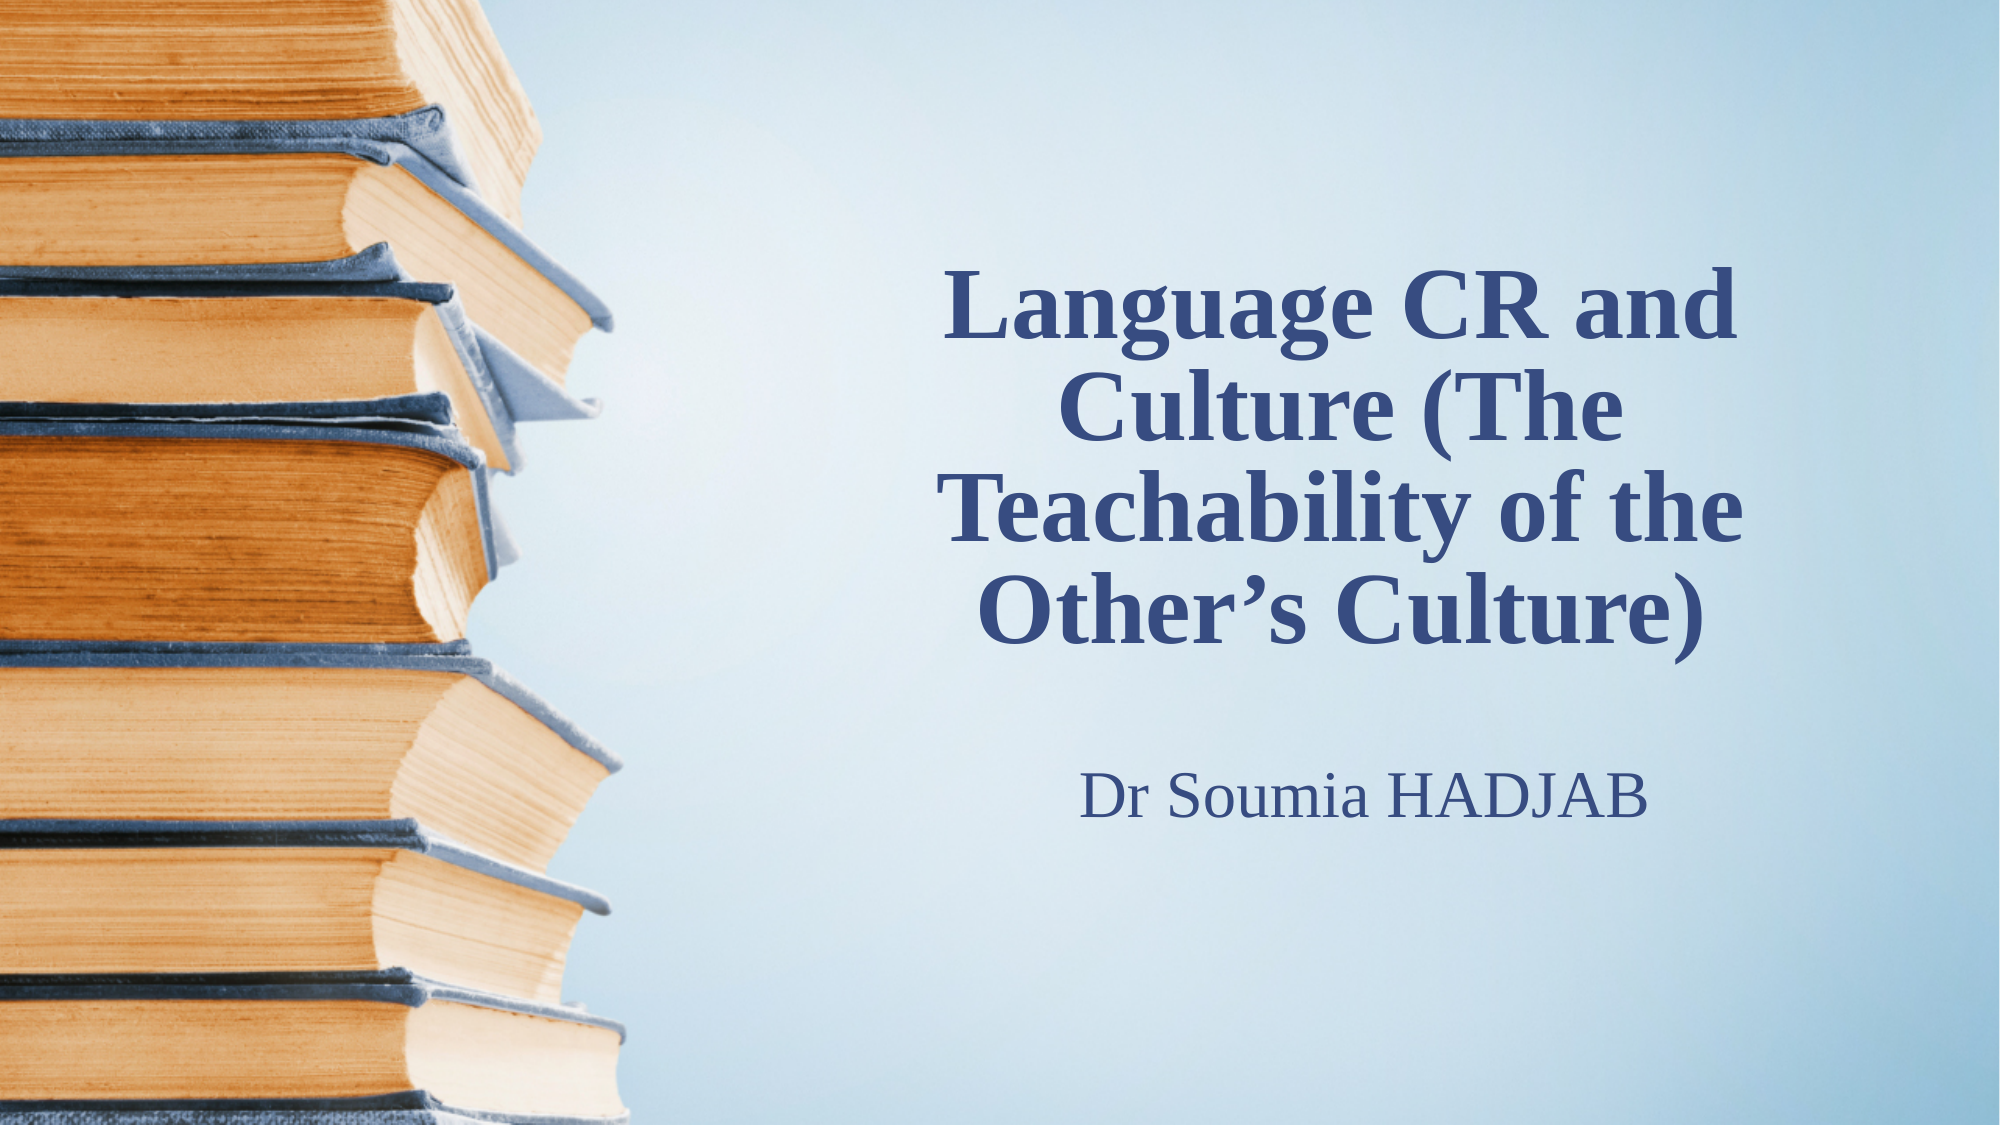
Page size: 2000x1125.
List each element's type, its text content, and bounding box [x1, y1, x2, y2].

title Language CR and Culture (The Teachability of the Other’s Culture) [766, 245, 1917, 787]
picture [0, 0, 2000, 1125]
subtitle Dr Soumia HADJAB [1058, 751, 1777, 956]
